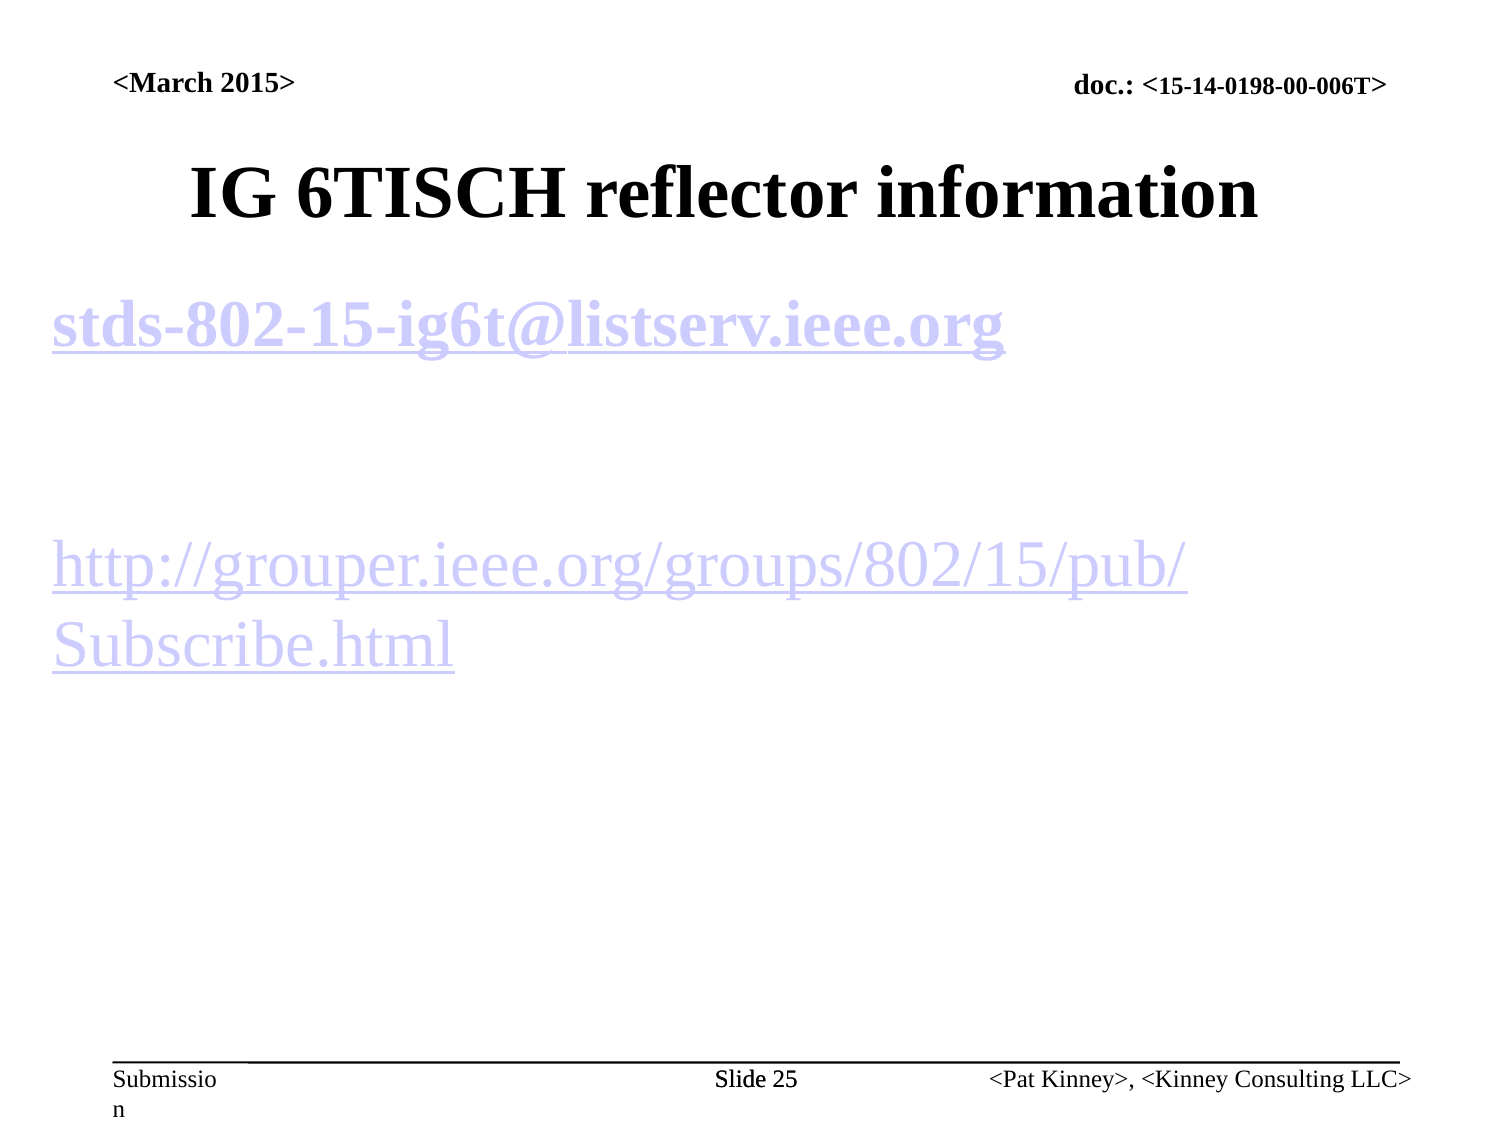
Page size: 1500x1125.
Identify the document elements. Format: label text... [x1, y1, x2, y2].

text_box Slide 25 [675, 1062, 838, 1093]
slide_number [112, 62, 376, 99]
title IG 6TISCH reflector information [87, 125, 1363, 212]
footer <Pat Kinney>, <Kinney Consulting LLC> [899, 1061, 1413, 1093]
text_box stds-802-15-ig6t@listserv.ieee.org http://grouper.ieee.org/groups/802/15/pub/Subscribe.html [37, 212, 1475, 688]
